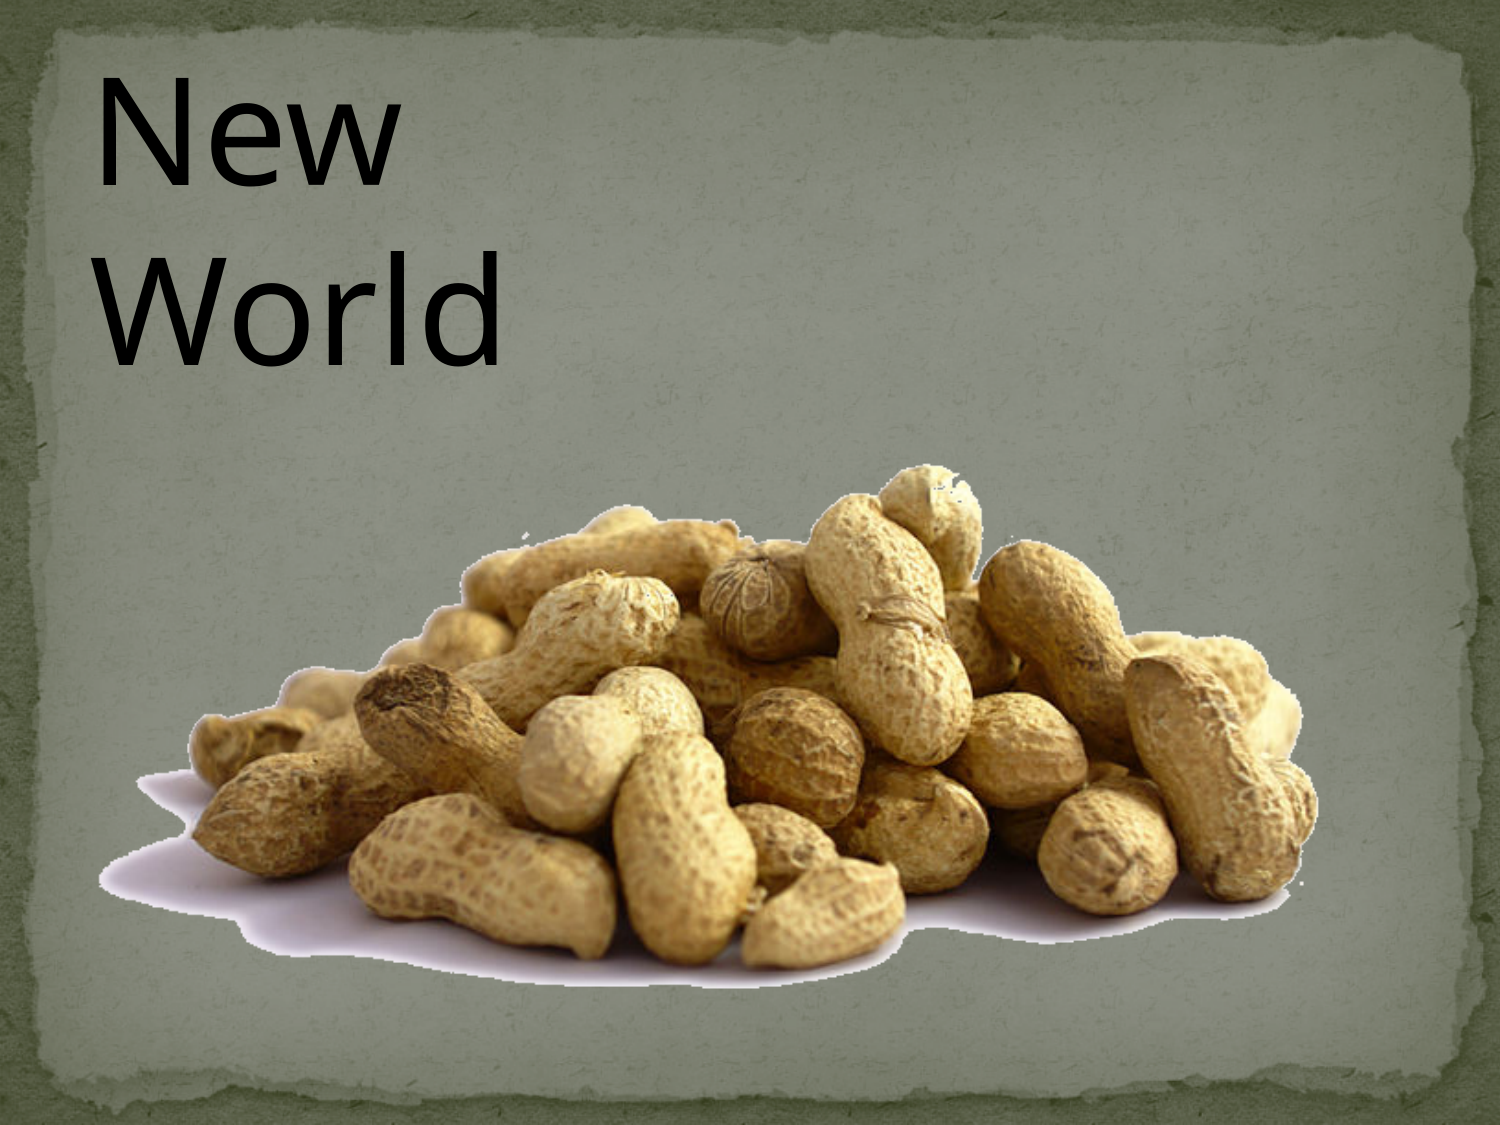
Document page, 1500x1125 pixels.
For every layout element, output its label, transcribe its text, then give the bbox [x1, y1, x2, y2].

picture [75, 391, 1389, 1028]
text_box New World [75, 28, 800, 383]
